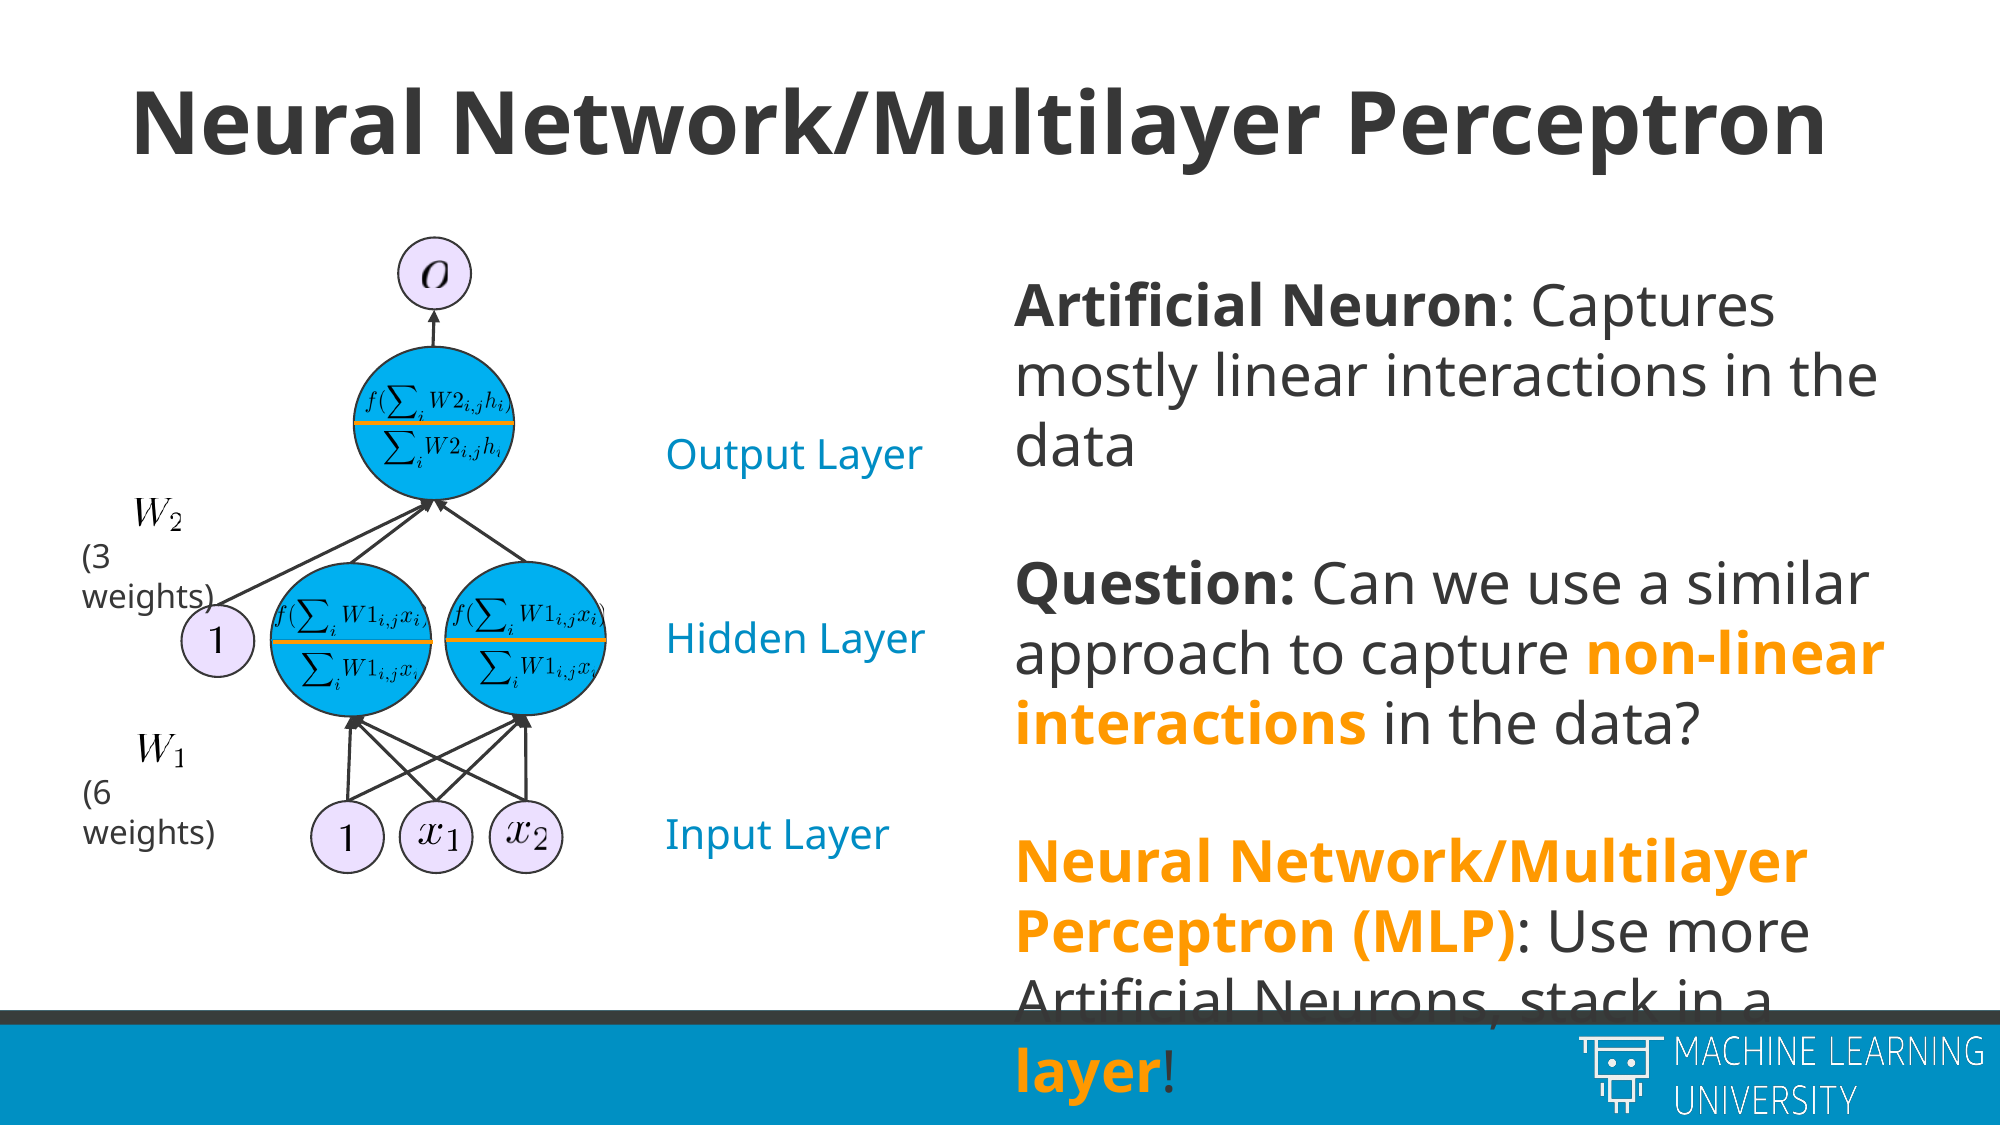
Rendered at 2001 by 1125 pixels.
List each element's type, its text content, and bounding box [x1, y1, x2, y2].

picture [1140, 1060, 1159, 1091]
list Artificial Neuron: Captures mostly linear interactions in the data Question: Can we use a similar approach to capture non-linear interactions in the data? Neural Network/Multilayer Perceptron (MLP): Use more Artificial Neurons, stack in a layer! [999, 260, 1949, 949]
picture [1035, 1060, 1062, 1092]
picture [1167, 1051, 1171, 1079]
picture [1104, 1060, 1132, 1092]
picture [1580, 1037, 1664, 1113]
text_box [67, 237, 950, 873]
picture [1068, 1061, 1099, 1105]
picture [1019, 1048, 1027, 1091]
title Neural Network/Multilayer Perceptron [114, 48, 1976, 211]
picture [1849, 1037, 1861, 1064]
